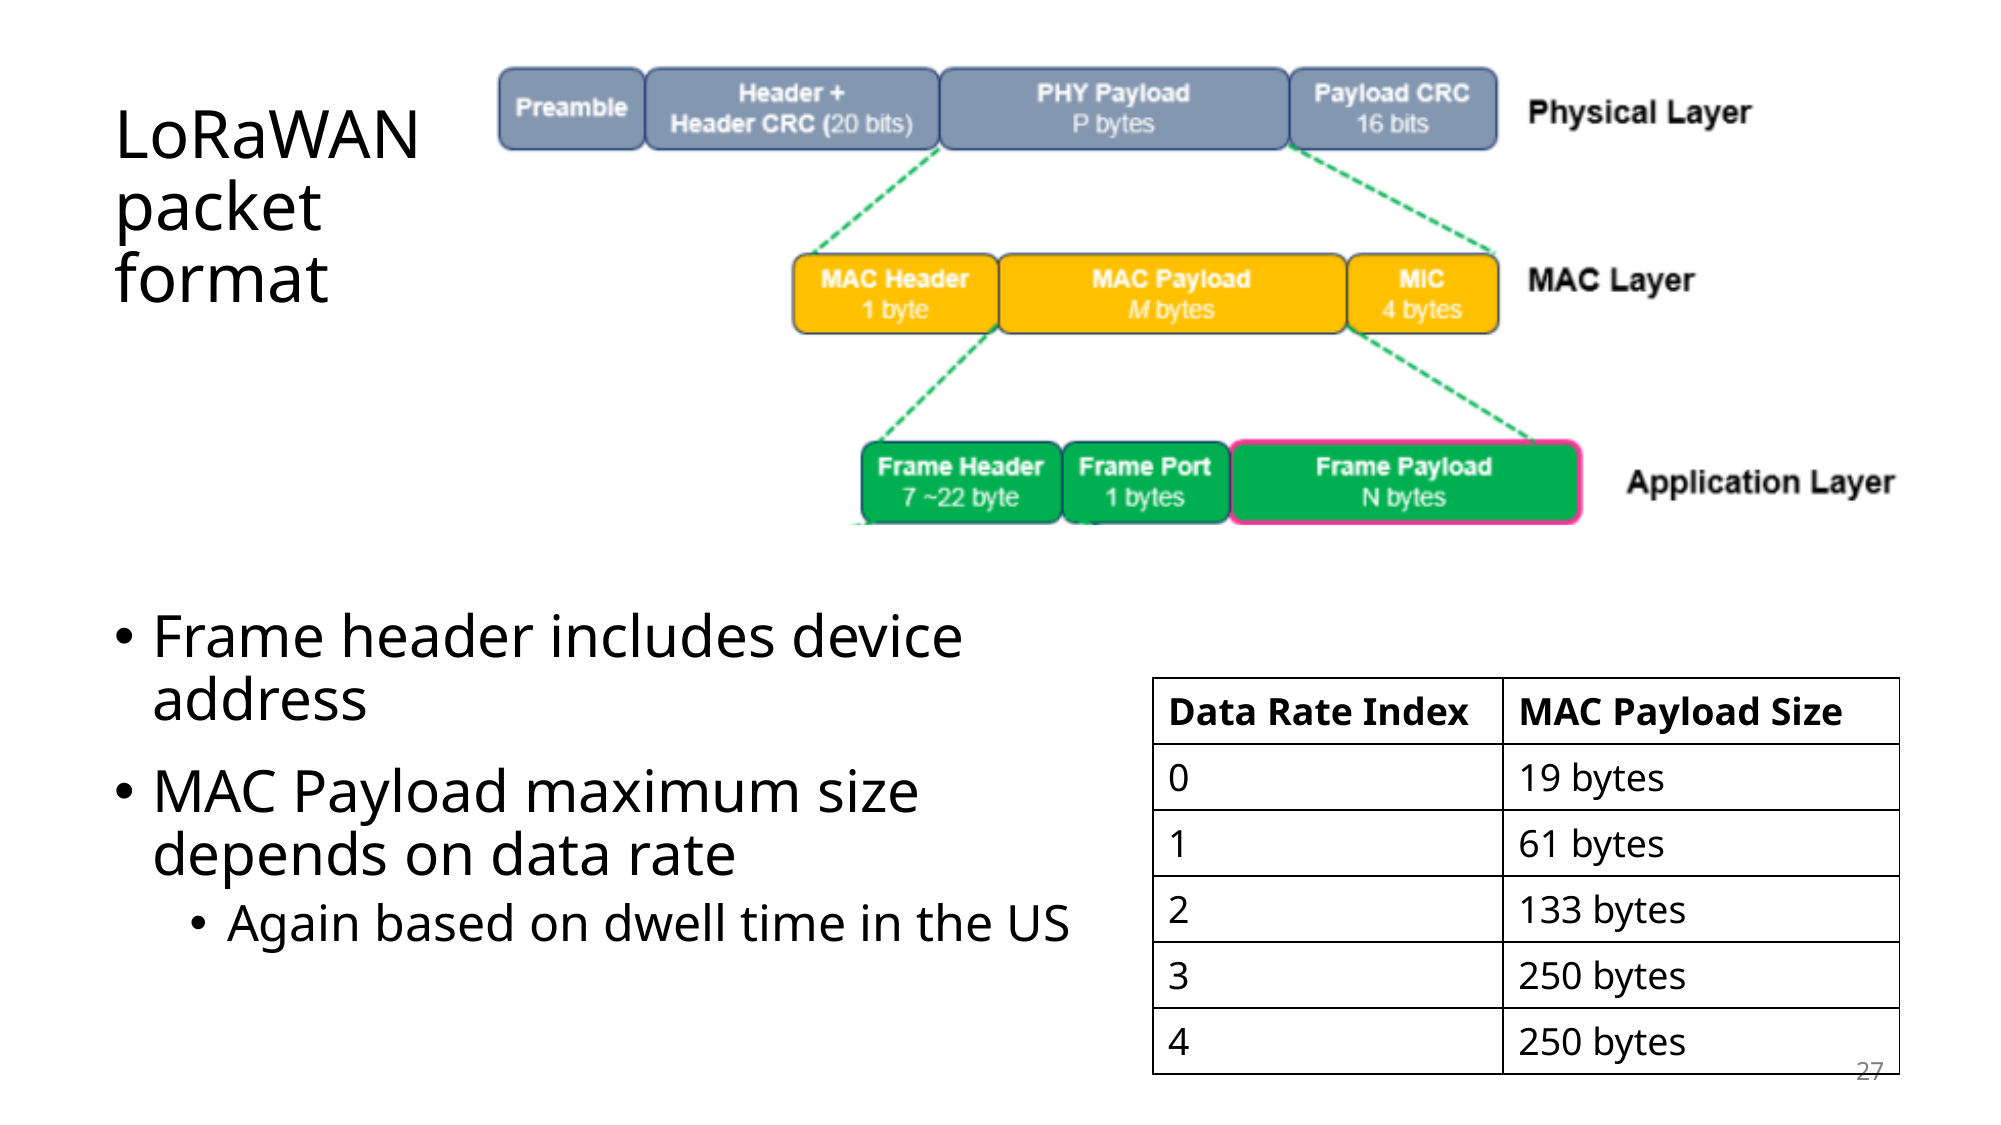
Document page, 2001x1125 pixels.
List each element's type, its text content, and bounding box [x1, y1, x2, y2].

picture [489, 37, 1900, 525]
table_cell 2 [1154, 877, 1502, 941]
list Frame header includes device address MAC Payload maximum size depends on data rate Again based on dwell time in the US [99, 600, 1107, 1013]
table_cell 4 [1154, 1009, 1502, 1073]
table_cell 250 bytes [1504, 1009, 1899, 1073]
table_header MAC Payload Size [1504, 679, 1899, 743]
table_cell 250 bytes [1504, 943, 1899, 1007]
table_cell 133 bytes [1504, 877, 1899, 941]
table_header Data Rate Index [1154, 679, 1502, 743]
table_cell 1 [1154, 811, 1502, 875]
table_cell 3 [1154, 943, 1502, 1007]
table_cell 0 [1154, 745, 1502, 809]
title LoRaWAN packet format [99, 37, 489, 382]
table_cell 61 bytes [1504, 811, 1899, 875]
table_cell 19 bytes [1504, 745, 1899, 809]
slide_number 27 [1749, 1075, 1900, 1103]
